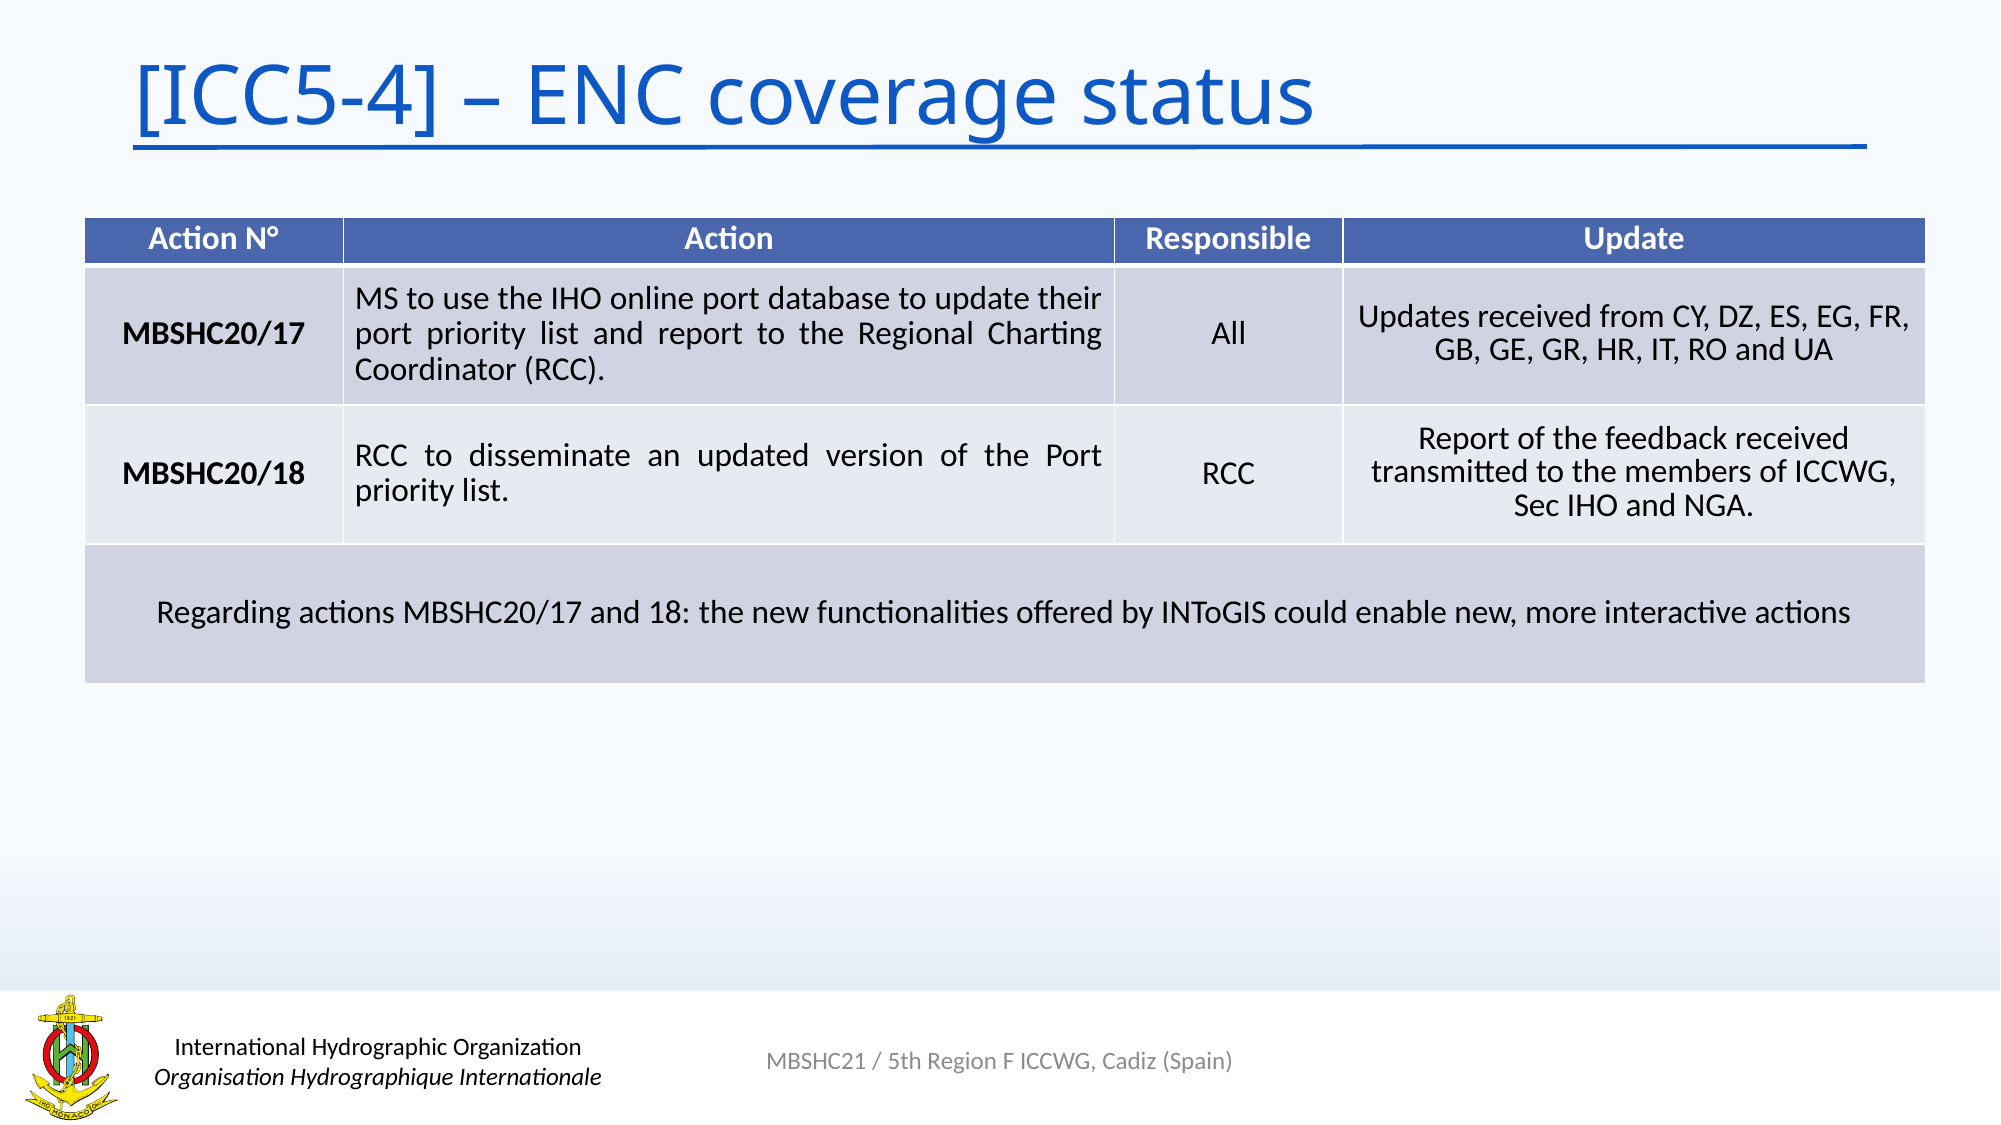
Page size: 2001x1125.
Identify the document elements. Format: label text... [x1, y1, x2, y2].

table_cell Updates received from CY, DZ, ES, EG, FR, GB, GE, GR, HR, IT, RO and UA [1344, 268, 1925, 404]
table_cell RCC to disseminate an updated version of the Port priority list. [344, 406, 1114, 543]
table_cell All [1115, 268, 1342, 404]
table_header Action [344, 218, 1114, 263]
picture [17, 990, 122, 1125]
table_cell MBSHC20/17 [85, 268, 343, 404]
table_cell MBSHC20/18 [85, 406, 343, 543]
table_header Responsible [1115, 218, 1342, 263]
table_header Action N° [85, 218, 343, 263]
table_header Update [1344, 218, 1925, 263]
title [ICC5-4] – ENC coverage status [119, 45, 1593, 150]
table_cell MS to use the IHO online port database to update their port priority list and report to the Regional Charting Coordinator (RCC). [344, 268, 1114, 404]
table_cell RCC [1115, 406, 1342, 543]
table_cell Report of the feedback received transmitted to the members of ICCWG, Sec IHO and NGA. [1344, 406, 1925, 543]
table_cell Regarding actions MBSHC20/17 and 18: the new functionalities offered by INToGIS could enable new, more interactive actions [85, 545, 1925, 683]
footer MBSHC21 / 5th Region F ICCWG, Cadiz (Spain) [662, 1029, 1338, 1090]
